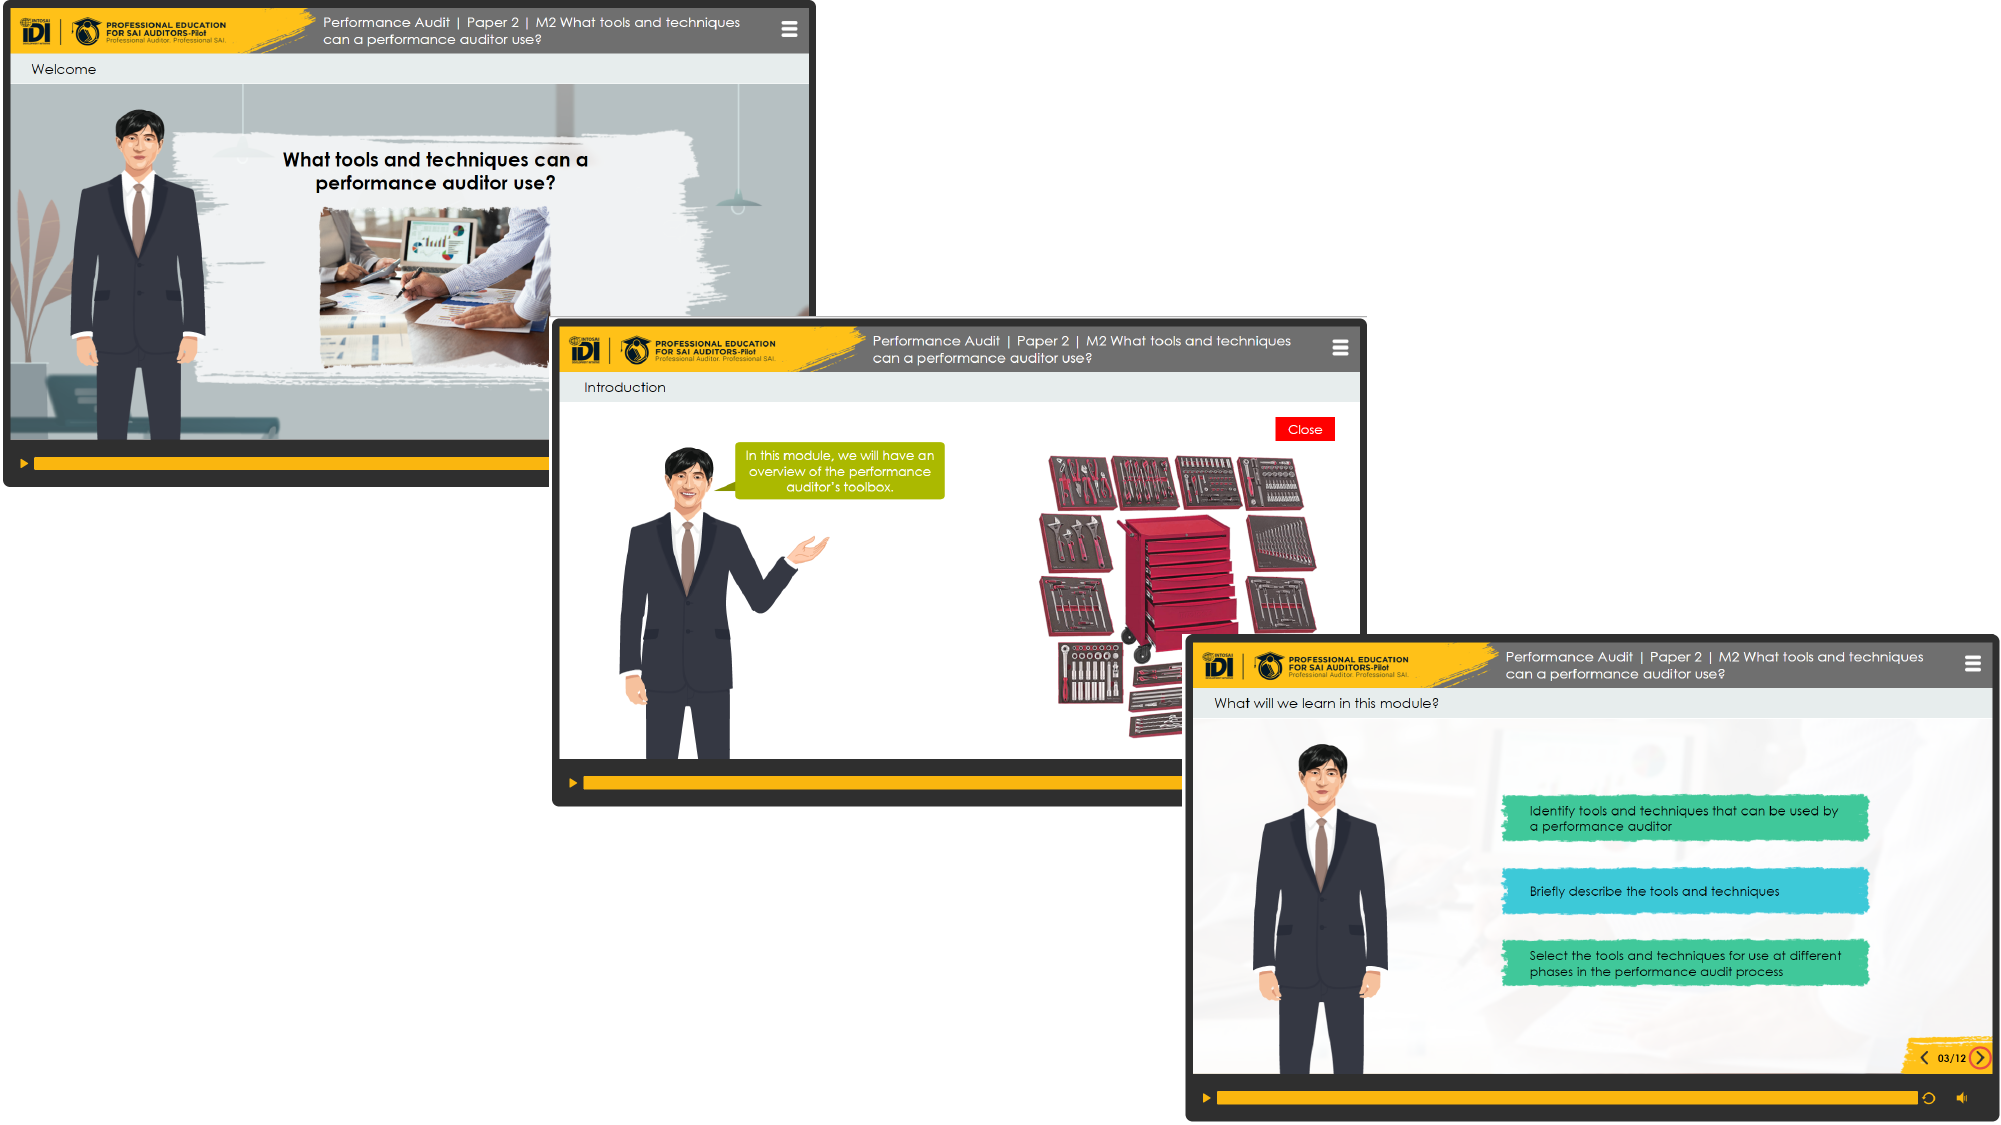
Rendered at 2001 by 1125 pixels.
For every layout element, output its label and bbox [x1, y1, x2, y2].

list [549, 316, 1367, 809]
picture [1182, 634, 2000, 1125]
picture [0, 0, 818, 489]
